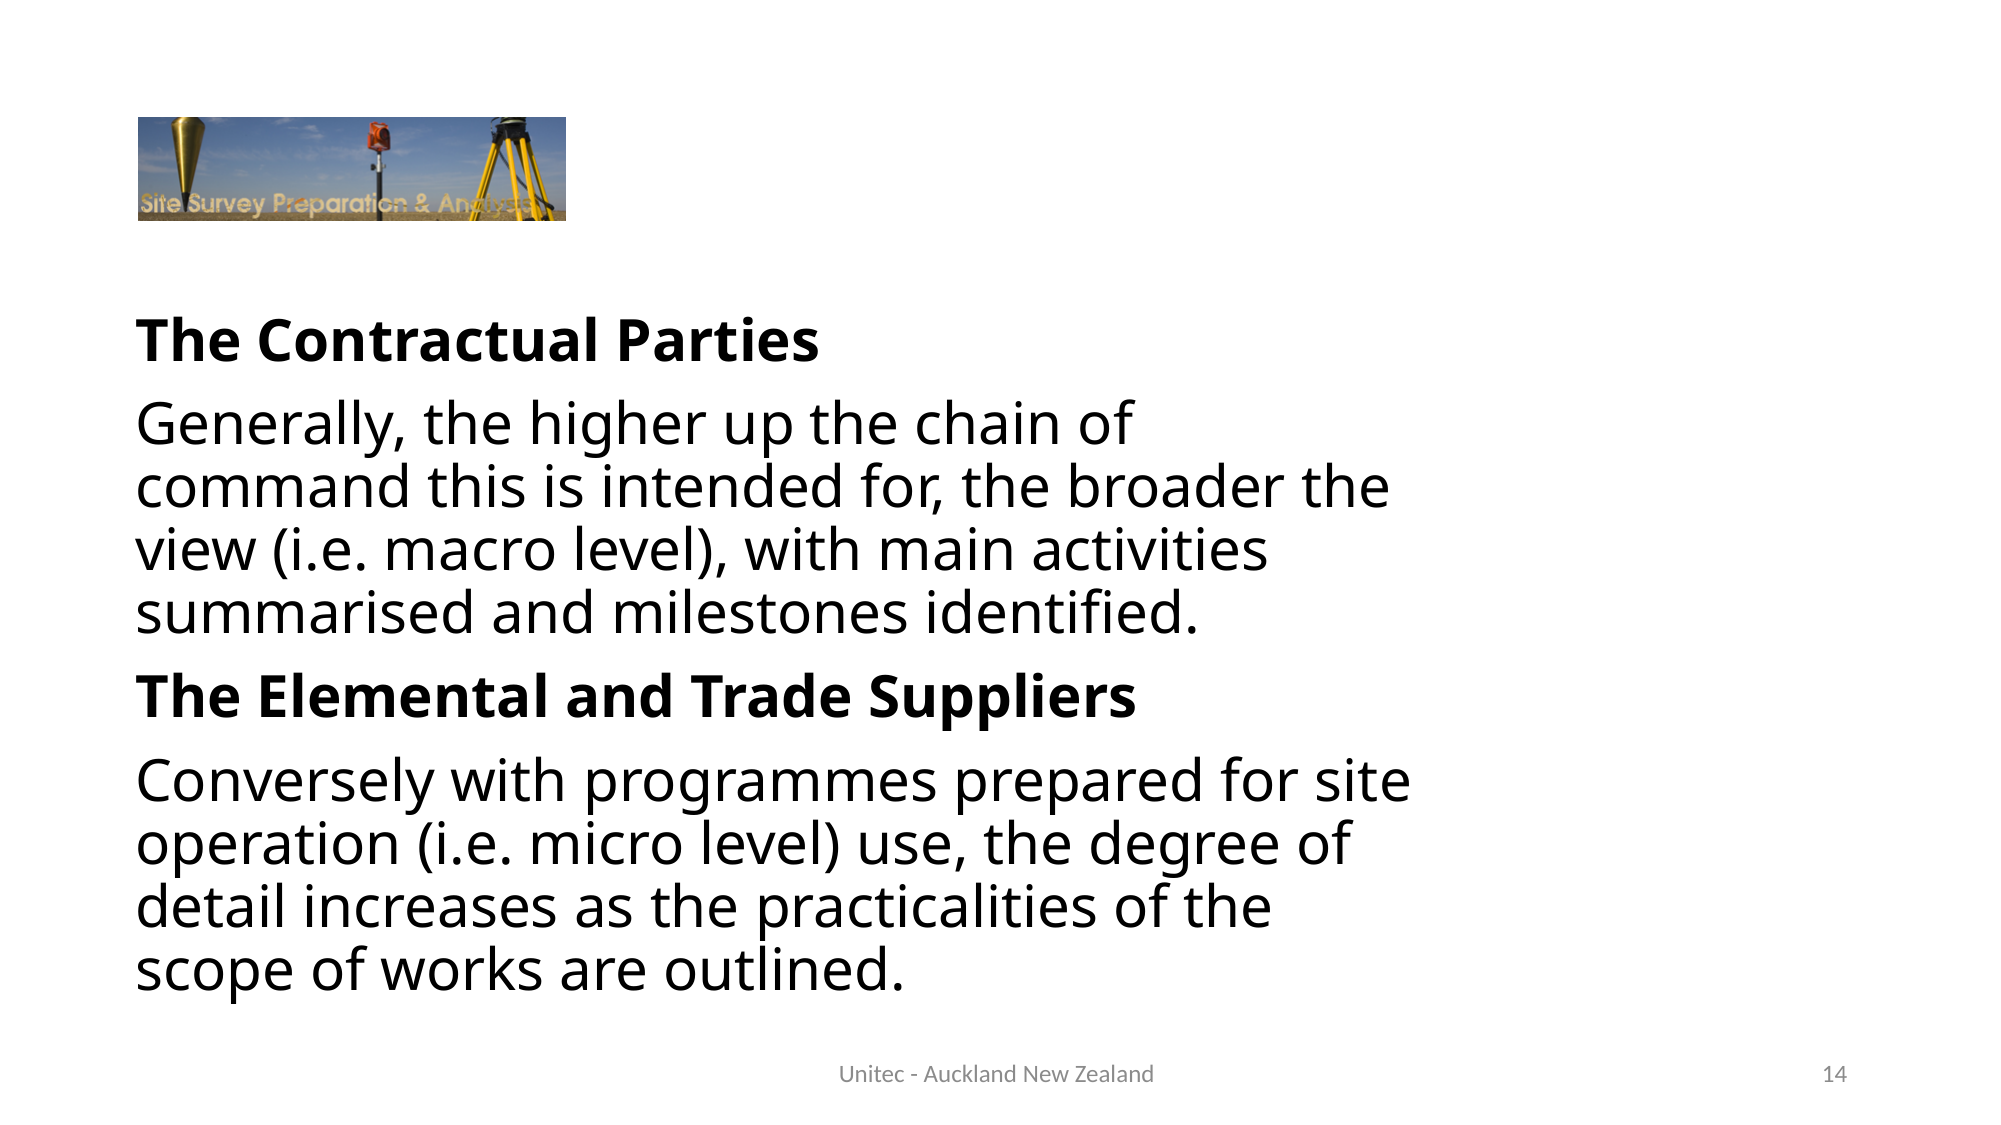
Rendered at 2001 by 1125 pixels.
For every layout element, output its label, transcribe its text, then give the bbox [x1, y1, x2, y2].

picture [138, 117, 566, 221]
subtitle The Contractual Parties Generally, the higher up the chain of command this is intended for, the broader the view (i.e. macro level), with main activities summarised and milestones identified. The Elemental and Trade Suppliers Conversely with programmes prepared for site operation (i.e. micro level) use, the degree of detail increases as the practicalities of the scope of works are outlined. [120, 303, 1432, 1043]
slide_number 14 [1412, 1042, 1863, 1103]
footer Unitec - Auckland New Zealand [662, 1042, 1338, 1103]
